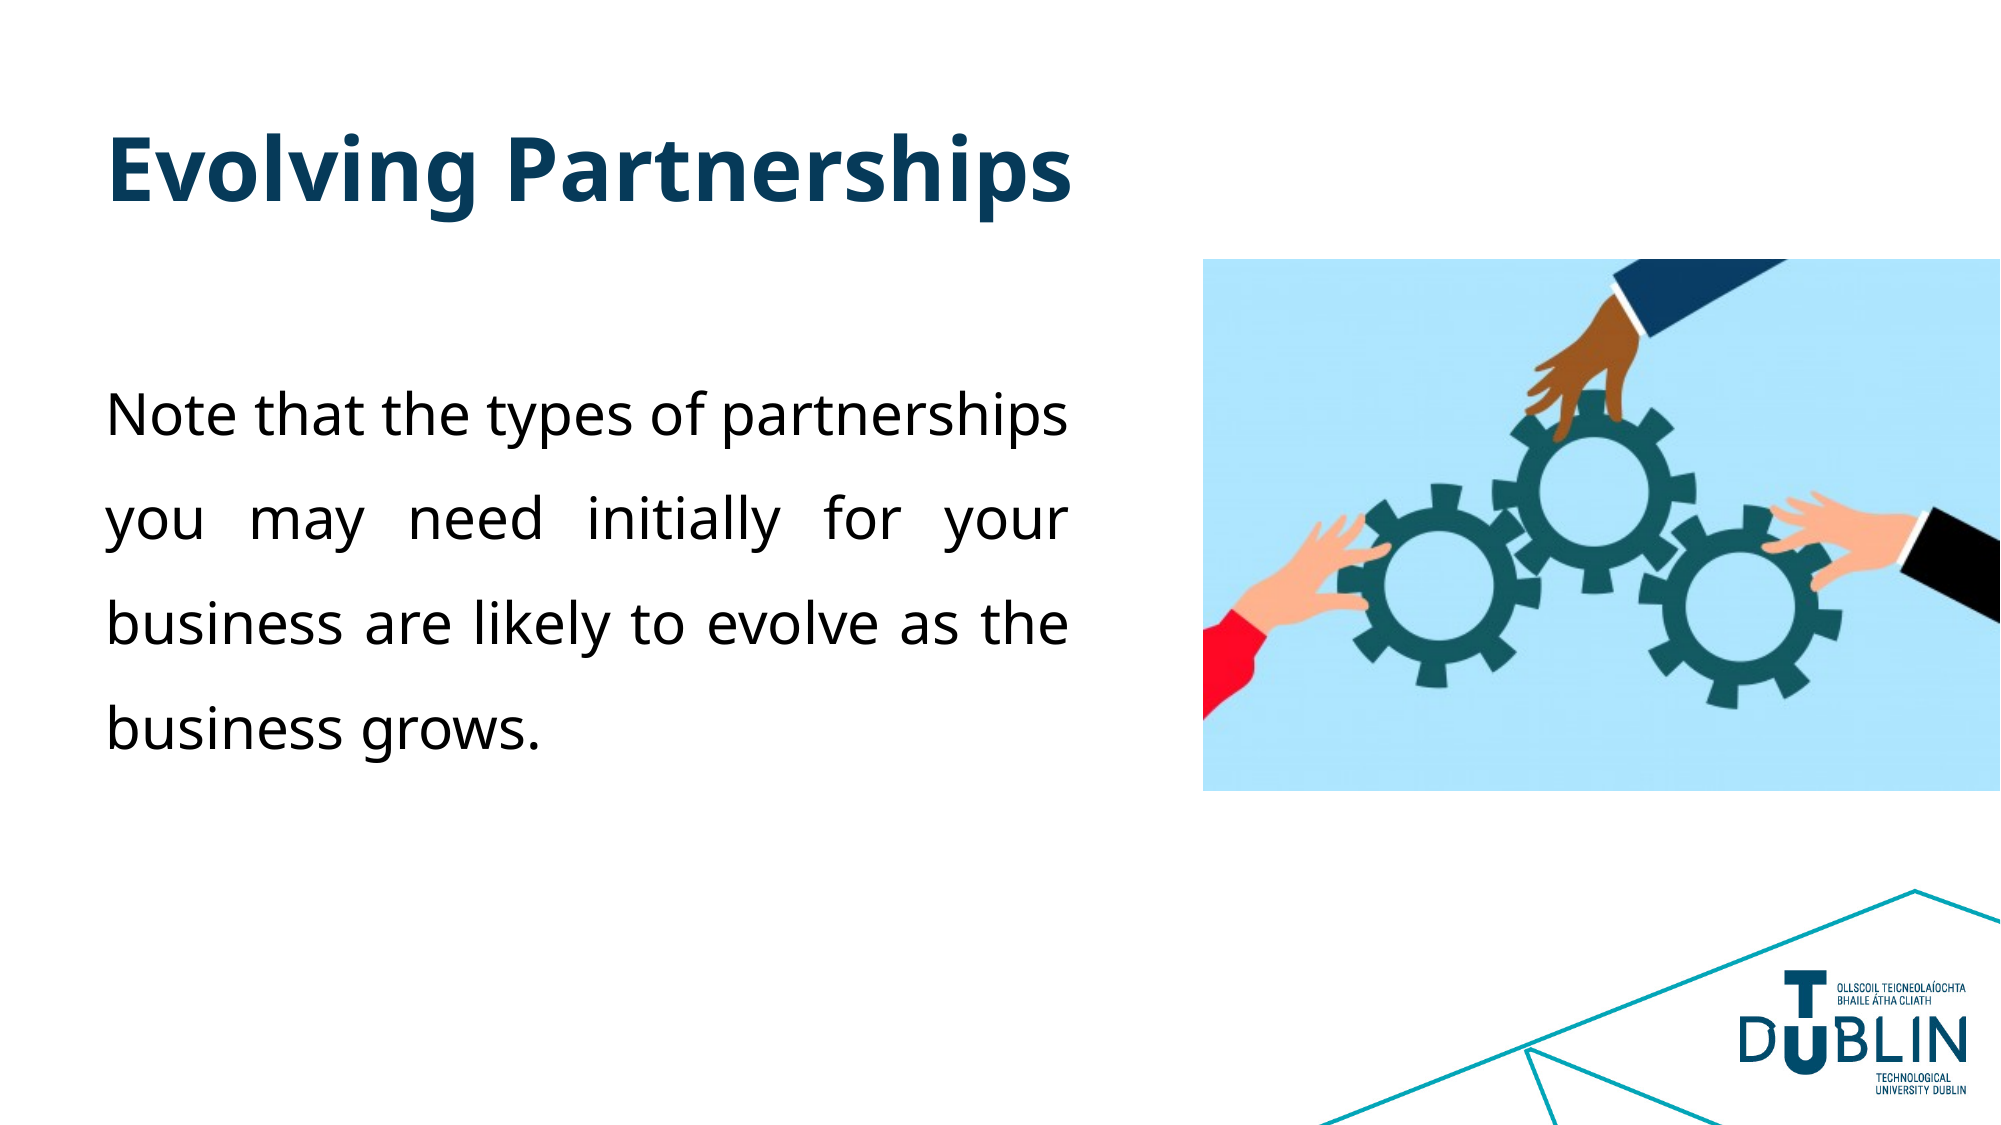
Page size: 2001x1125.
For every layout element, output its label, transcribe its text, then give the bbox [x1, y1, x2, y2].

list Note that the types of partnerships you may need initially for your business are likely to evolve as the business grows. [90, 334, 1085, 1125]
picture [0, 0, 2001, 1125]
title Evolving Partnerships [90, 71, 1891, 260]
